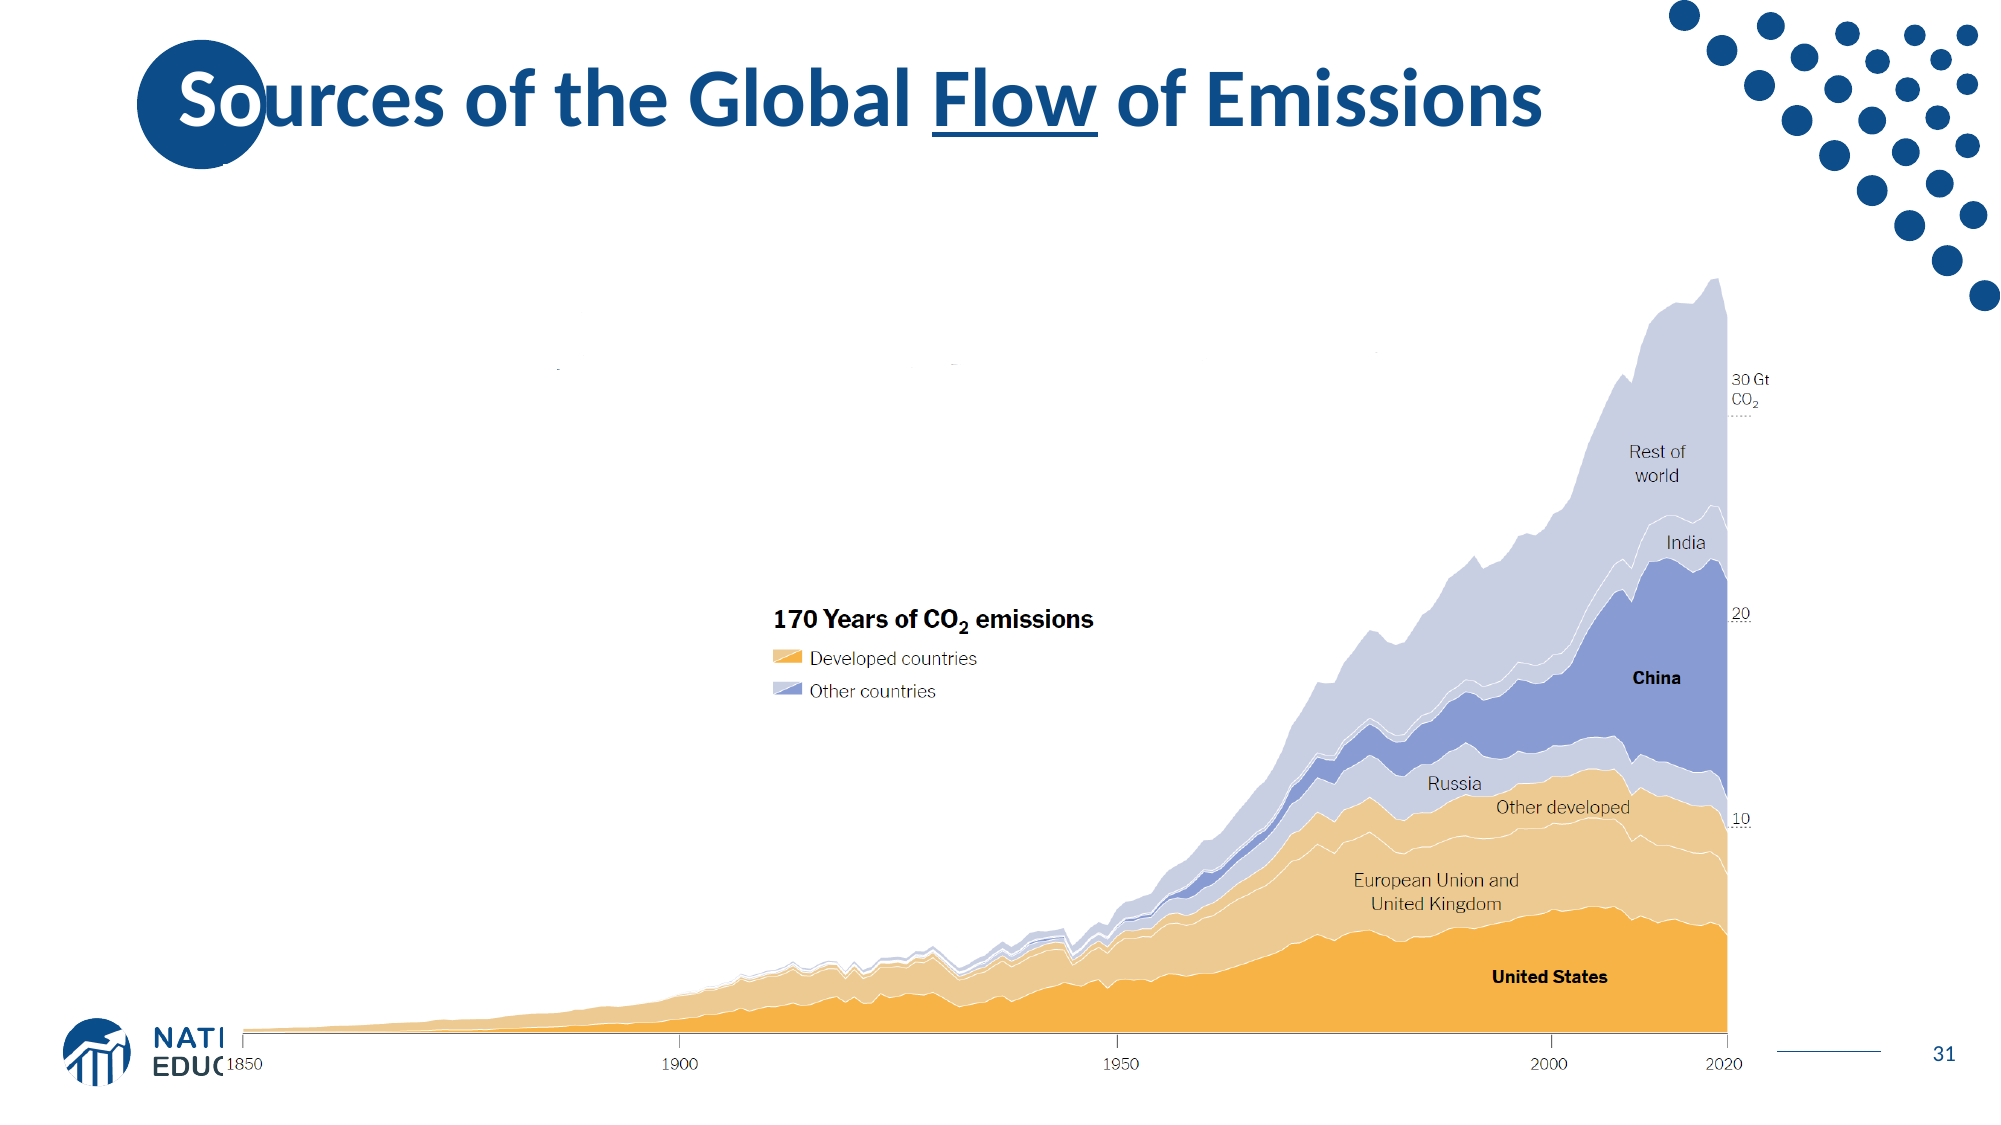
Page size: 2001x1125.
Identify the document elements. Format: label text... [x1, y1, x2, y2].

slide_number 31 [1521, 1022, 1972, 1082]
title Sources of the Global Flow of Emissions [145, 35, 1871, 253]
picture [55, 164, 1777, 1091]
